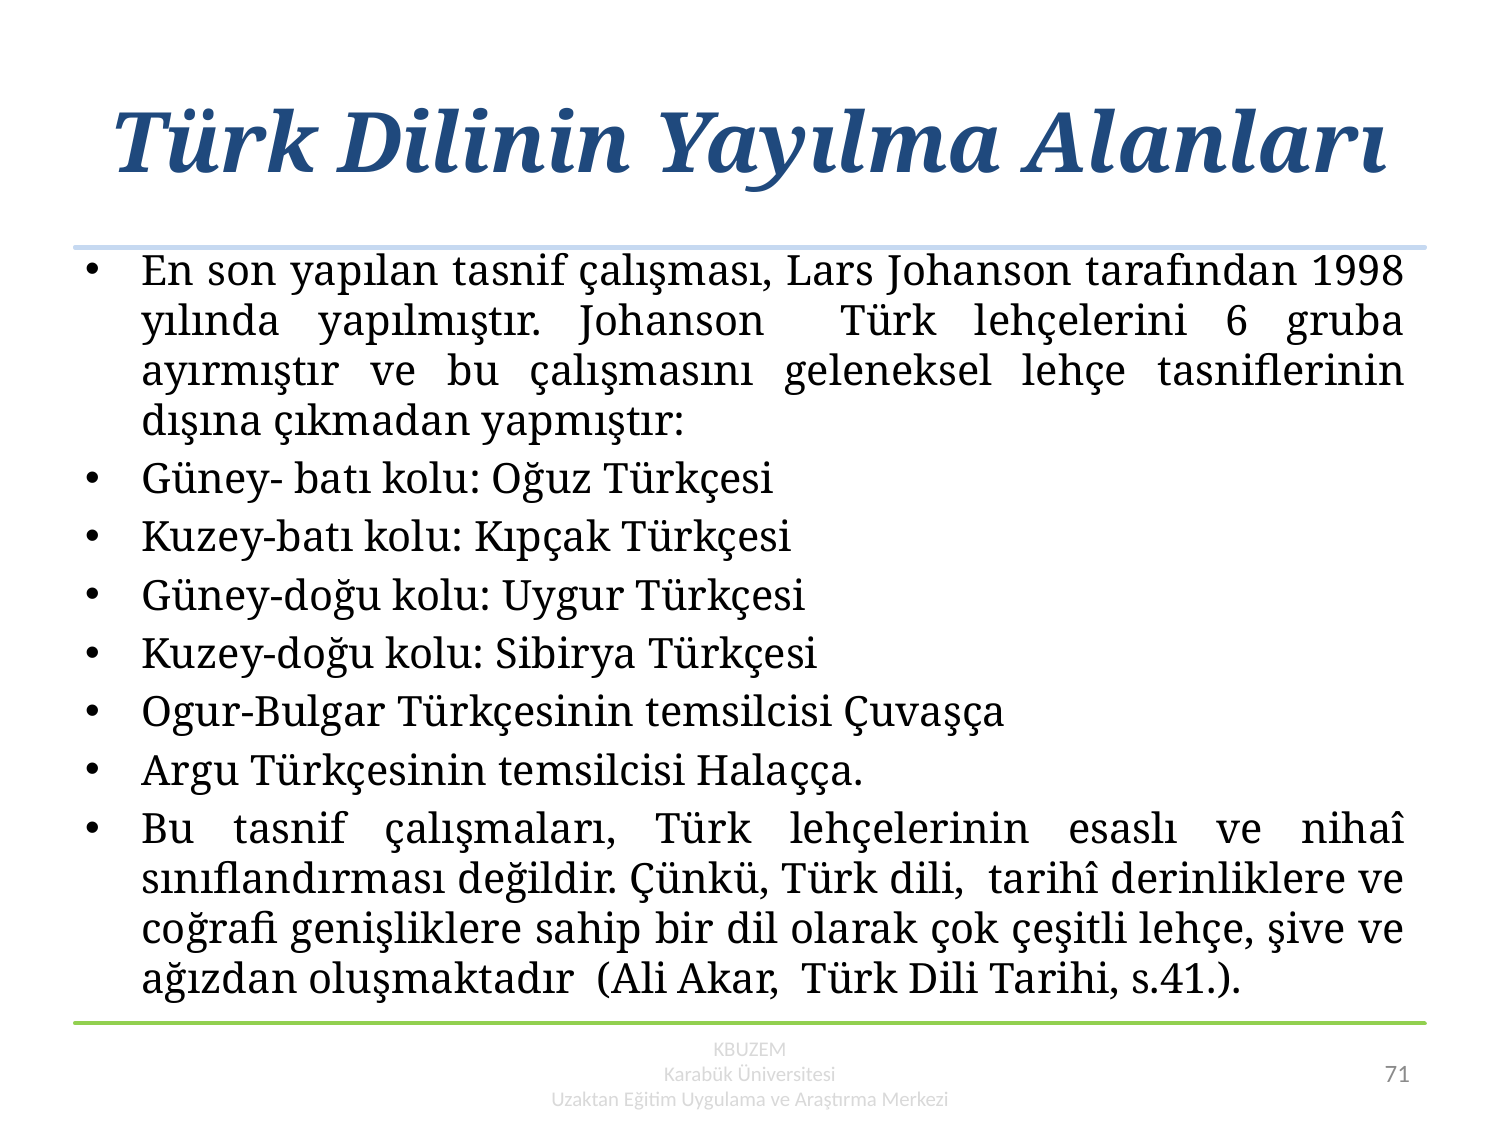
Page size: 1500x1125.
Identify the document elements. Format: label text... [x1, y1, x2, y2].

footer KBUZEM Karabük Üniversitesi Uzaktan Eğitim Uygulama ve Araştırma Merkezi [431, 1042, 1069, 1103]
slide_number 71 [1074, 1042, 1425, 1103]
title Türk Dilinin Yayılma Alanları [75, 45, 1425, 233]
list En son yapılan tasnif çalışması, Lars Johanson tarafından 1998 yılında yapılmıştır. Johanson Türk lehçelerini 6 gruba ayırmıştır ve bu çalışmasını geleneksel lehçe tasniflerinin dışına çıkmadan yapmıştır: Güney- batı kolu: Oğuz Türkçesi Kuzey-batı kolu: Kıpçak Türkçesi Güney-doğu kolu: Uygur Türkçesi Kuzey-doğu kolu: Sibirya Türkçesi Ogur-Bulgar Türkçesinin temsilcisi Çuvaşça Argu Türkçesinin temsilcisi Halaçça. Bu tasnif çalışmaları, Türk lehçelerinin esaslı ve nihaî sınıflandırması değildir. Çünkü, Türk dili, tarihî derinliklere ve coğrafi genişliklere sahip bir dil olarak çok çeşitli lehçe, şive ve ağızdan oluşmaktadır (Ali Akar, Türk Dili Tarihi, s.41.). [70, 172, 1421, 953]
